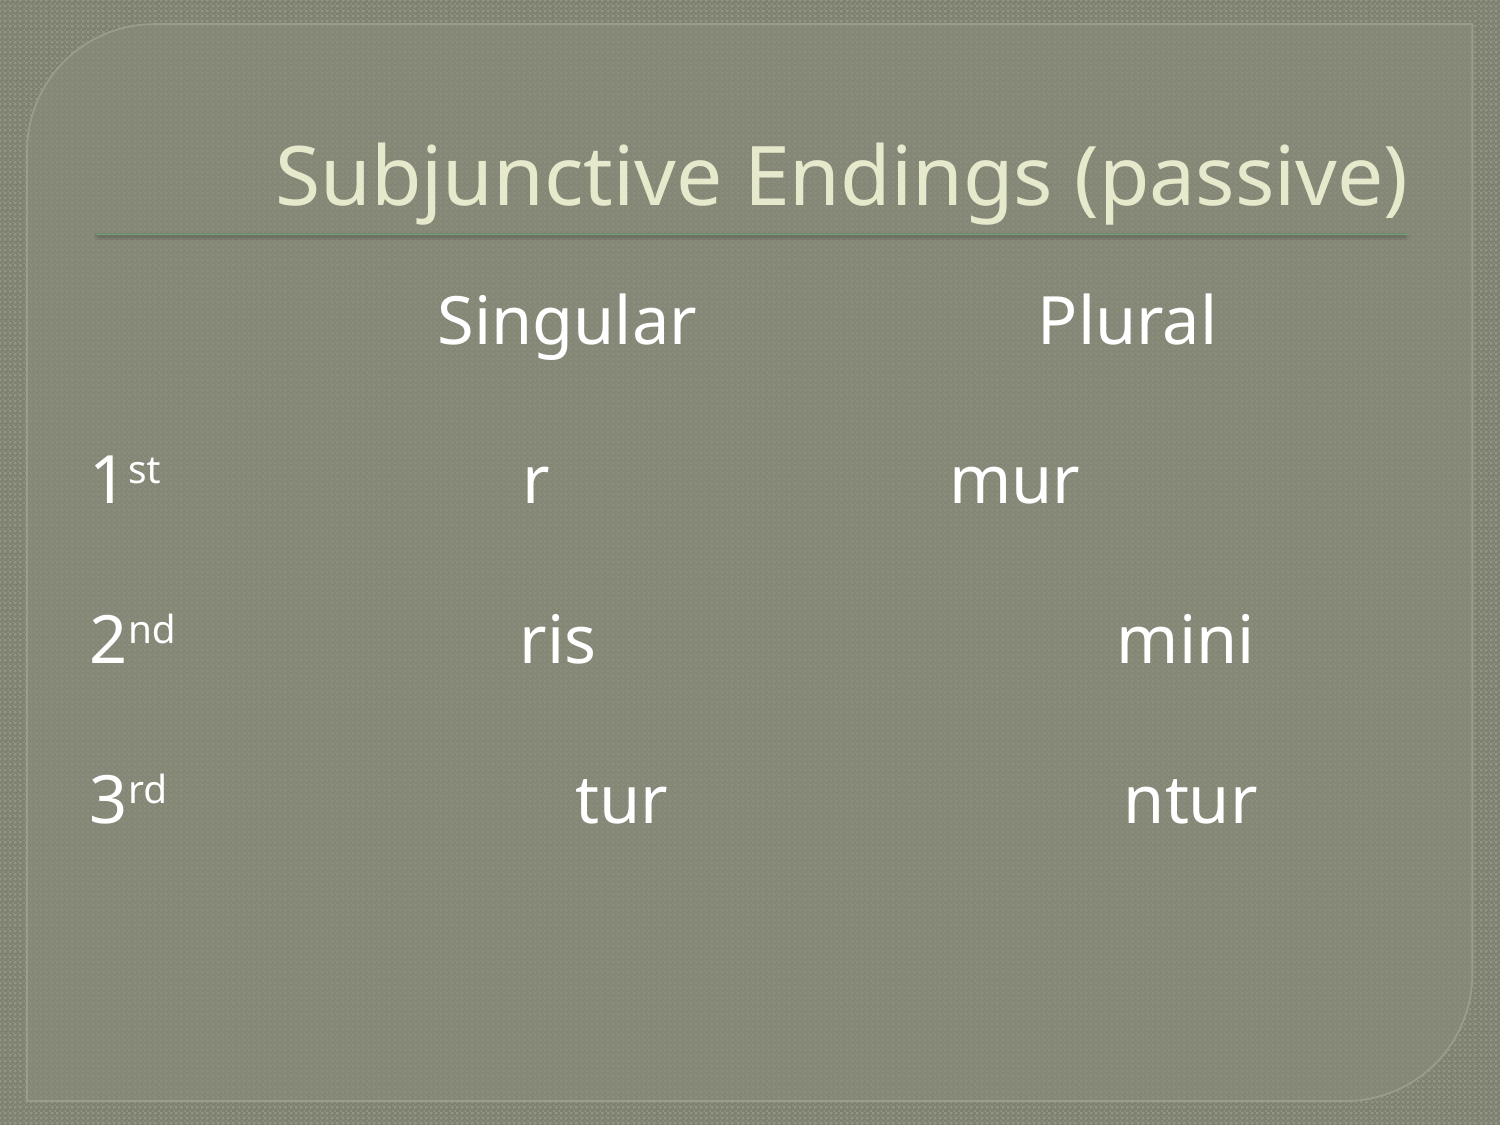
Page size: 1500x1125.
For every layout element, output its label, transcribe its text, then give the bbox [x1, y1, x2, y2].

title Subjunctive Endings (passive) [75, 41, 1425, 230]
list Singular Plural 1st r mur 2nd ris mini 3rd tur ntur [75, 270, 1425, 1013]
